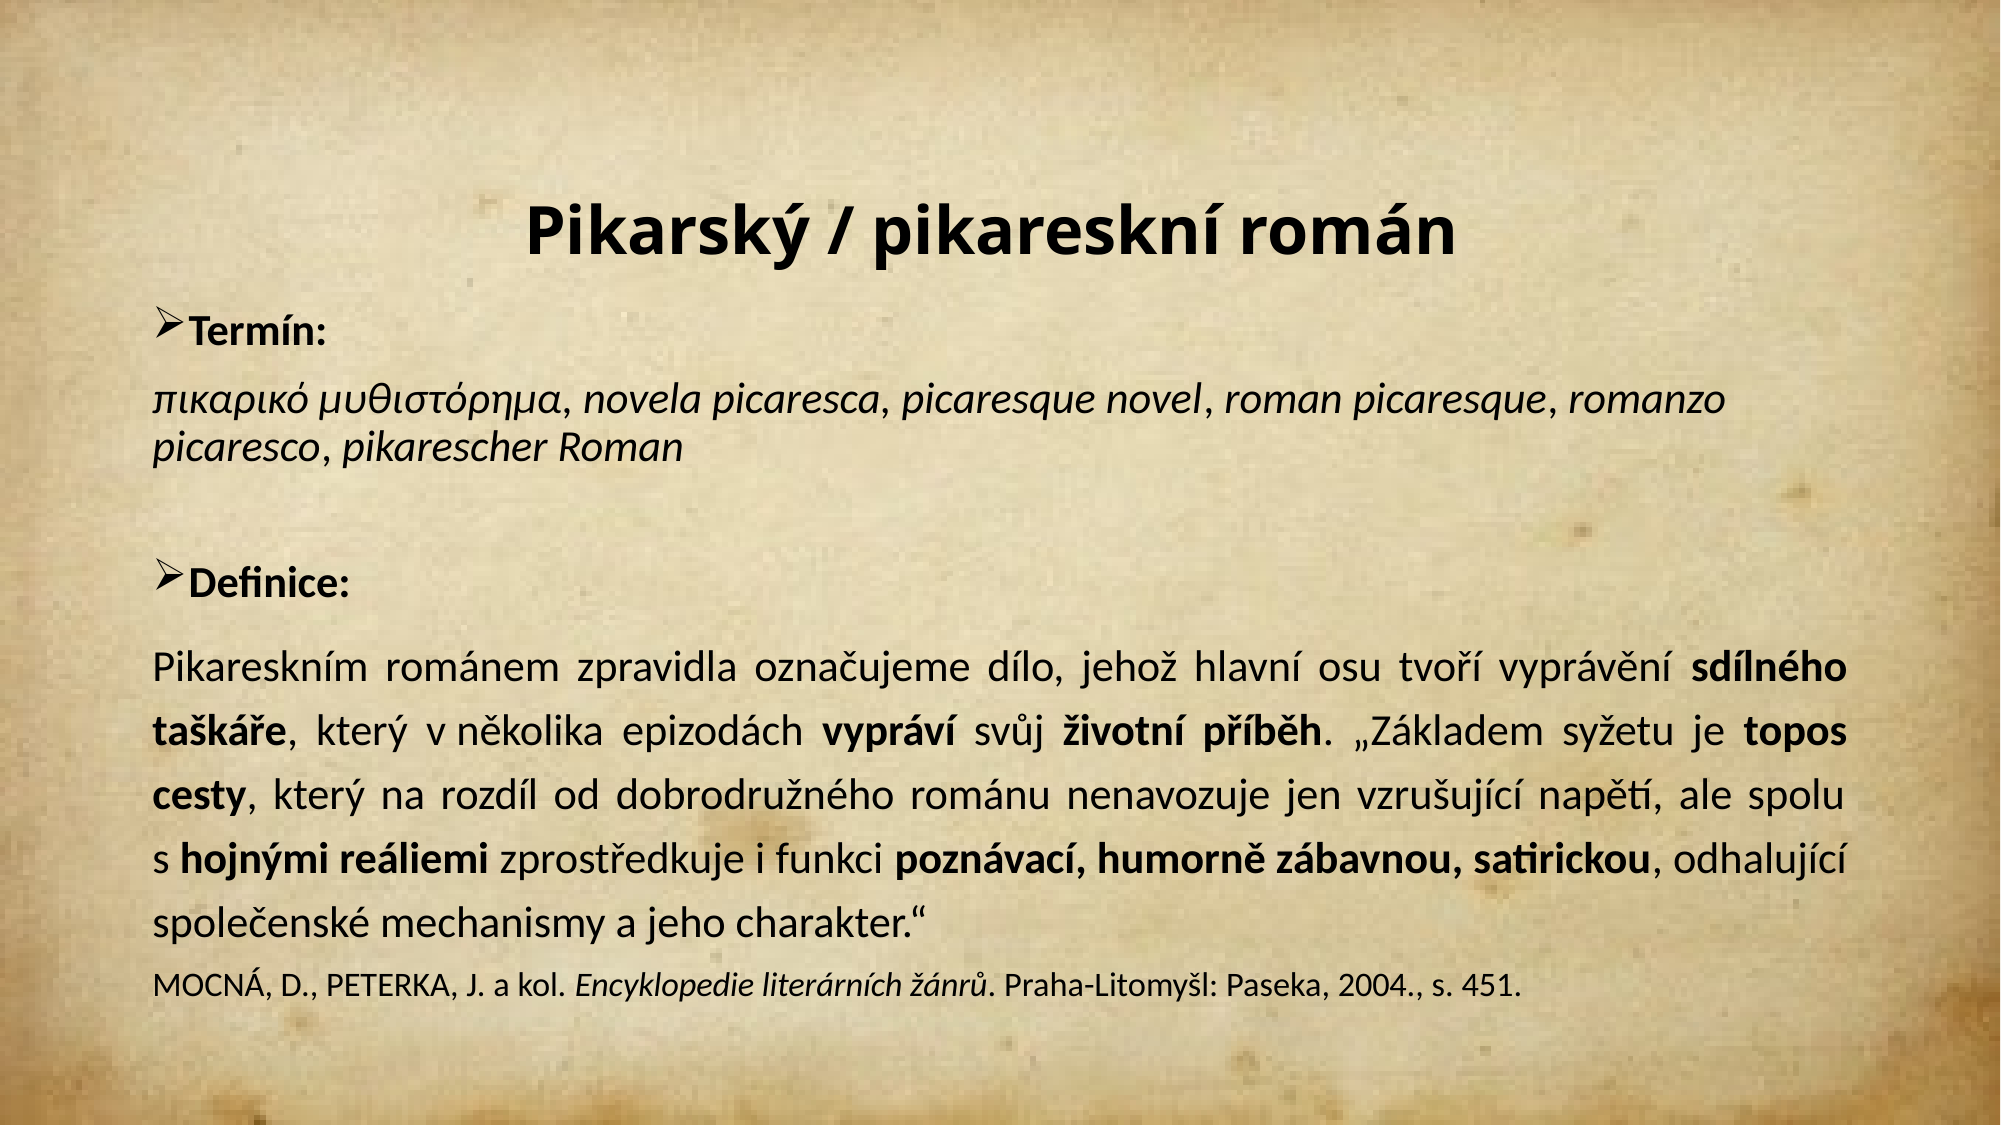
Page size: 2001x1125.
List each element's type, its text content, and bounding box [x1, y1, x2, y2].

picture [0, 0, 2001, 1125]
title Pikarský / pikareskní román [137, 59, 1863, 278]
list Termín: πικαρικό μυθιστόρημα, novela picaresca, picaresque novel, roman picaresque, romanzo picaresco, pikarescher Roman Definice: Pikareskním románem zpravidla označujeme dílo, jehož hlavní osu tvoří vyprávění sdílného taškáře, který v několika epizodách vypráví svůj životní příběh. „Základem syžetu je topos cesty, který na rozdíl od dobrodružného románu nenavozuje jen vzrušující napětí, ale spolu s hojnými reáliemi zprostředkuje i funkci poznávací, humorně zábavnou, satirickou, odhalující společenské mechanismy a jeho charakter.“ MOCNÁ, D., PETERKA, J. a kol. Encyklopedie literárních žánrů. Praha-Litomyšl: Paseka, 2004., s. 451. [137, 299, 1863, 1014]
